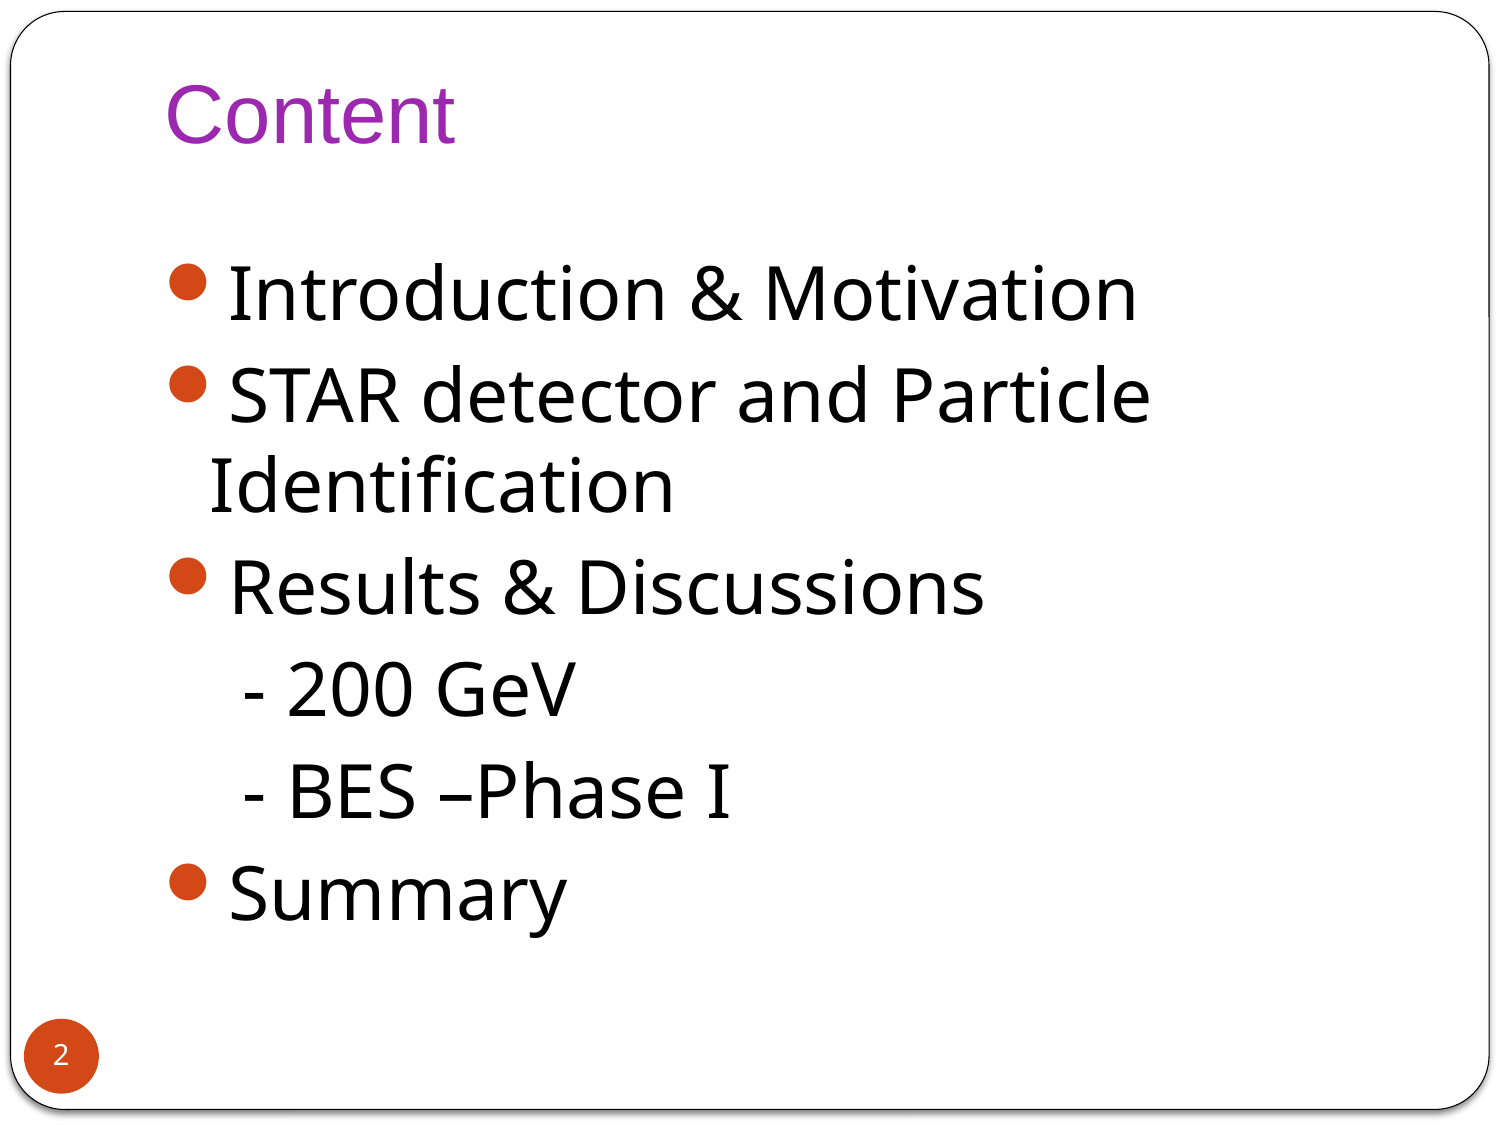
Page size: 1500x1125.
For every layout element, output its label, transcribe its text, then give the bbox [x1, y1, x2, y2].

slide_number 2 [23, 1018, 99, 1094]
list Introduction & Motivation STAR detector and Particle Identification Results & Discussions - 200 GeV - BES –Phase I Summary [150, 237, 1425, 988]
title Content [150, 0, 1425, 175]
